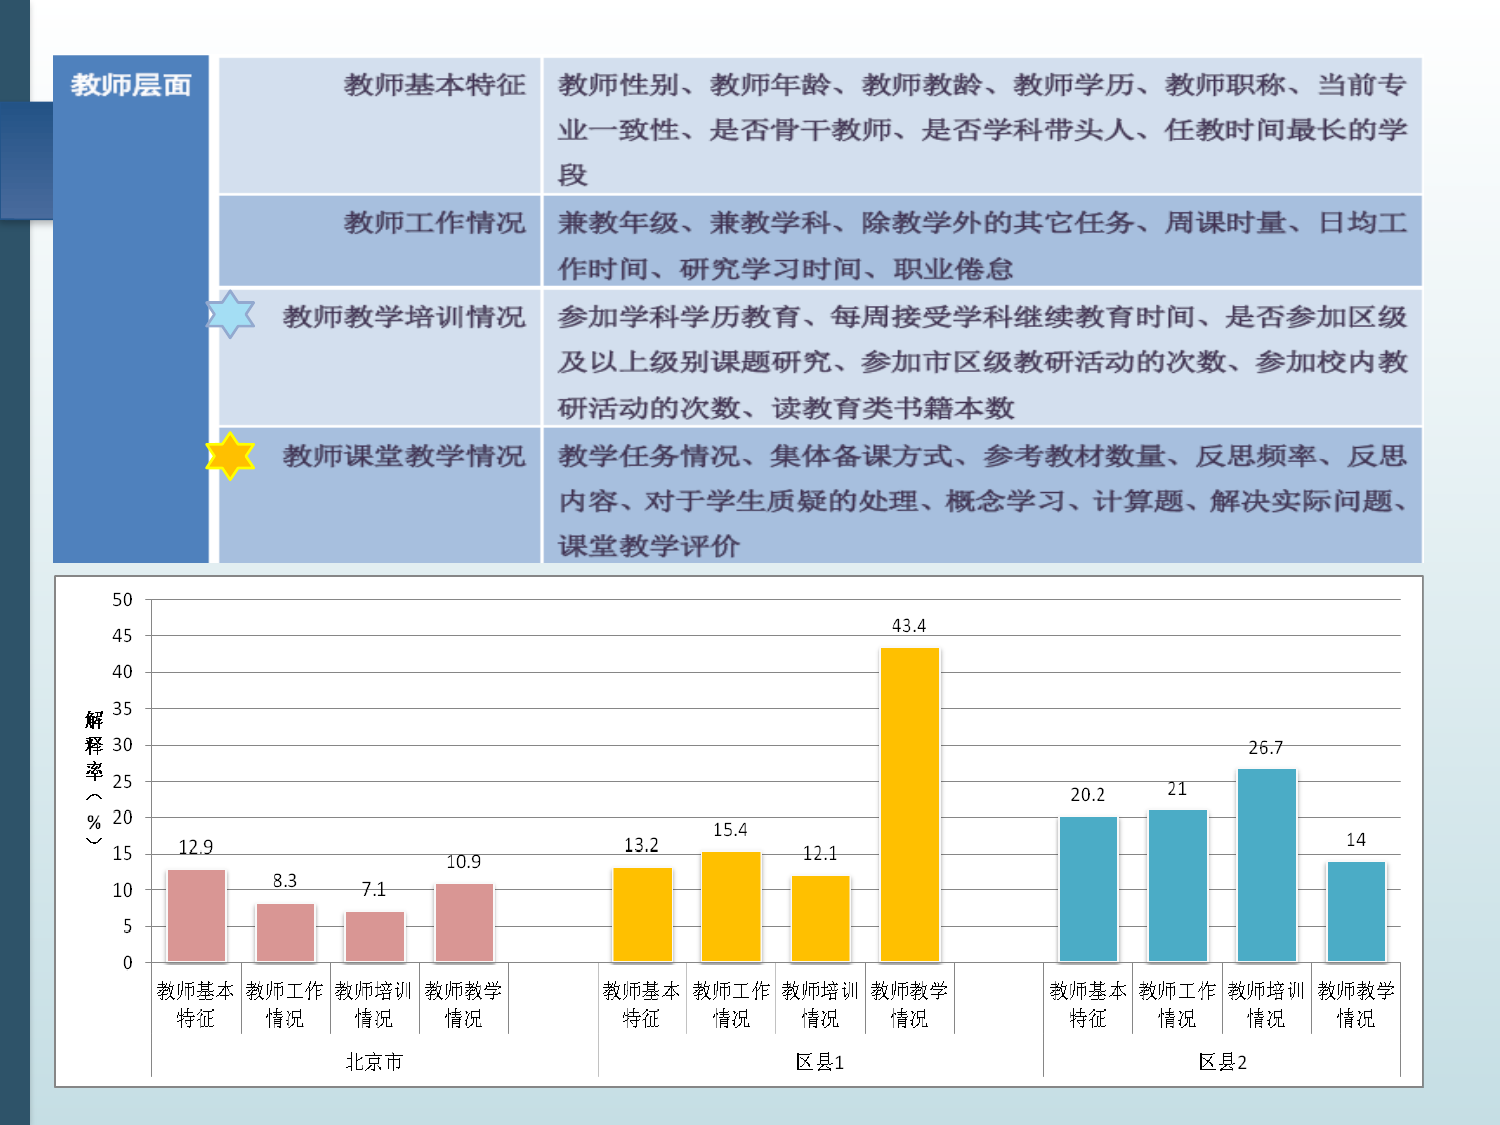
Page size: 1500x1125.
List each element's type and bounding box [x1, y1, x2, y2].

picture [52, 54, 1424, 563]
picture [52, 573, 1424, 1090]
